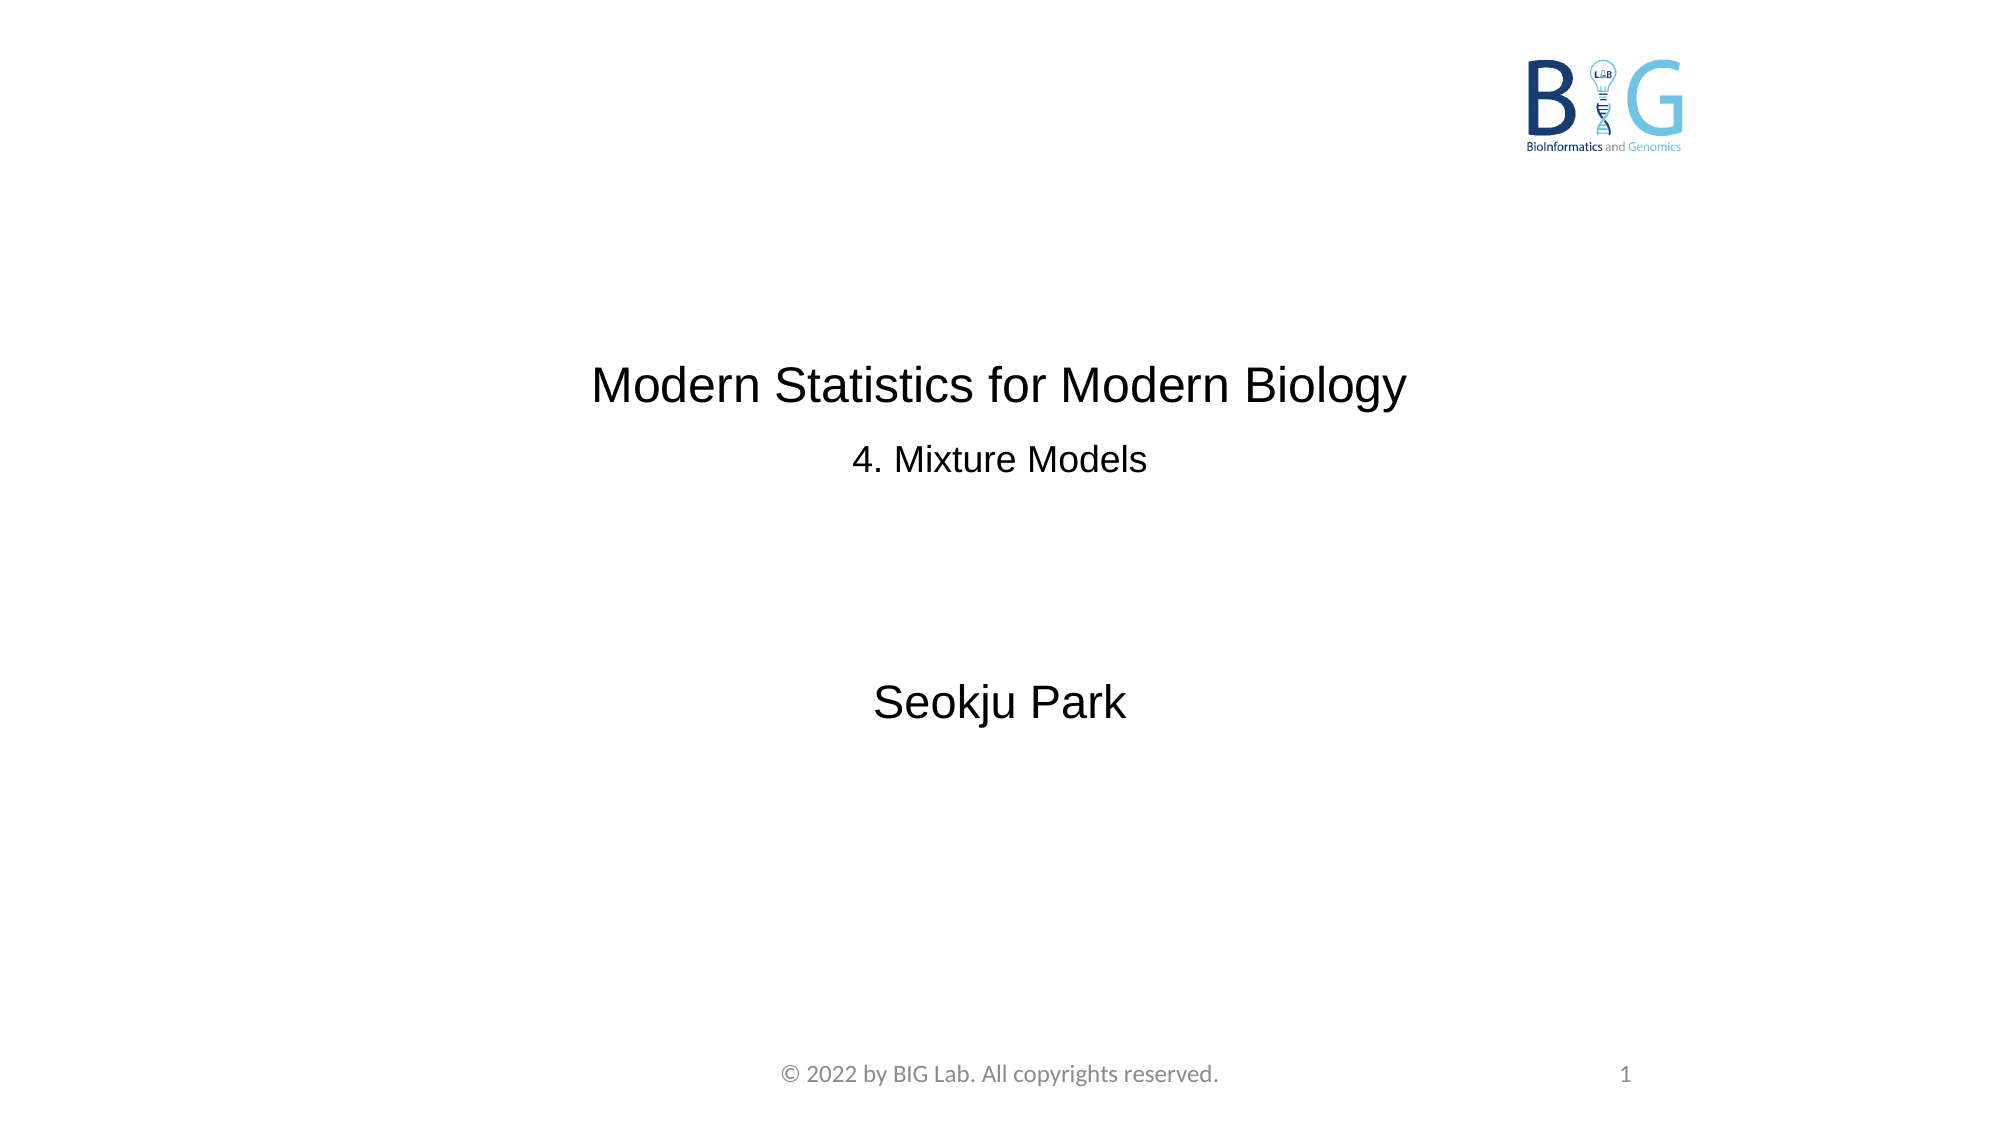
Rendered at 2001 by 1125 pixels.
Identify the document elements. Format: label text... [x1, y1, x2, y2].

slide_number 1 [1309, 1042, 1647, 1103]
footer © 2022 by BIG Lab. All copyrights reserved. [662, 1042, 1309, 1103]
title Modern Statistics for Modern Biology 4. Mixture Models [266, 239, 1733, 563]
picture [1525, 56, 1687, 152]
text_box Seokju Park [786, 665, 1214, 734]
